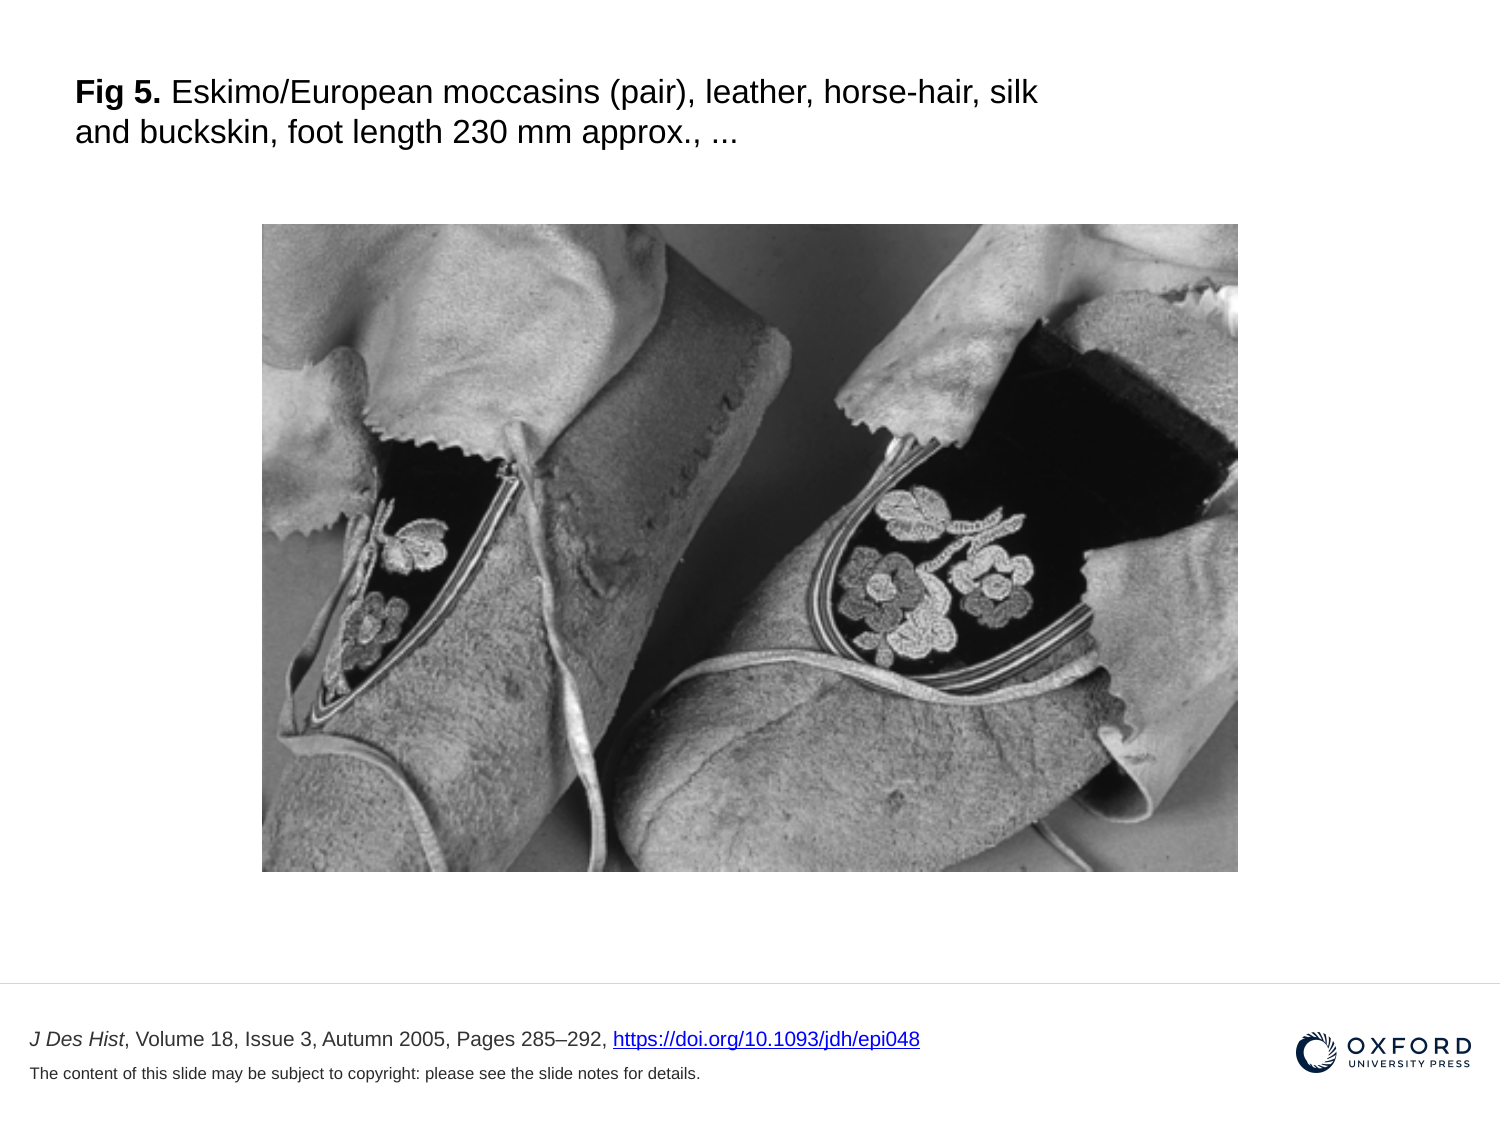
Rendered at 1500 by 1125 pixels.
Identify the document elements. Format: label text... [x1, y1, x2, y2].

title Fig 5. Eskimo/European moccasins (pair), leather, horse-hair, silk and buckskin, foot length 230 mm approx., ... [75, 69, 1078, 171]
picture [1296, 1032, 1471, 1073]
picture [262, 224, 1238, 873]
footer J Des Hist, Volume 18, Issue 3, Autumn 2005, Pages 285–292, https://doi.org/10.1093/jdh/epi048 The content of this slide may be subject to copyright: please see the slide notes for details. [0, 983, 1260, 1125]
